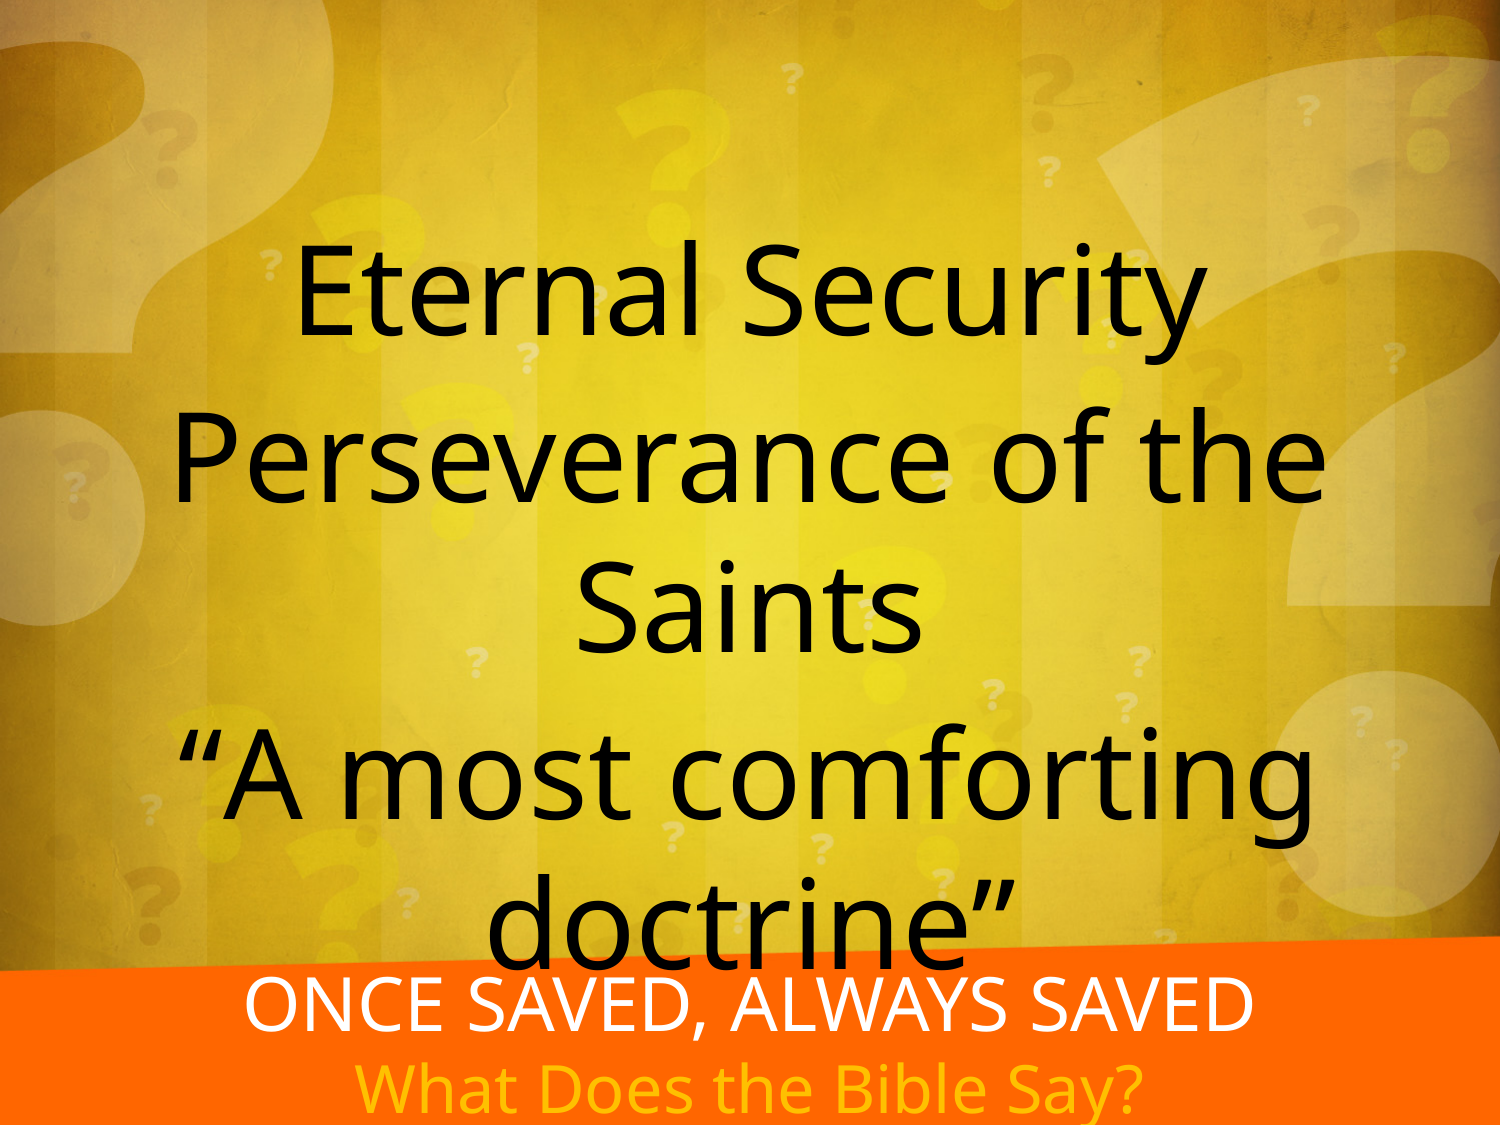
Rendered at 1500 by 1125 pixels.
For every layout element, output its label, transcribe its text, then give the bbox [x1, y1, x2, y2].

text_box Eternal Security Perseverance of the Saints “A most comforting doctrine” [72, 203, 1428, 1002]
picture [0, 0, 1500, 949]
text_box Once saved, always saved What Does the Bible Say? [0, 949, 1500, 1125]
